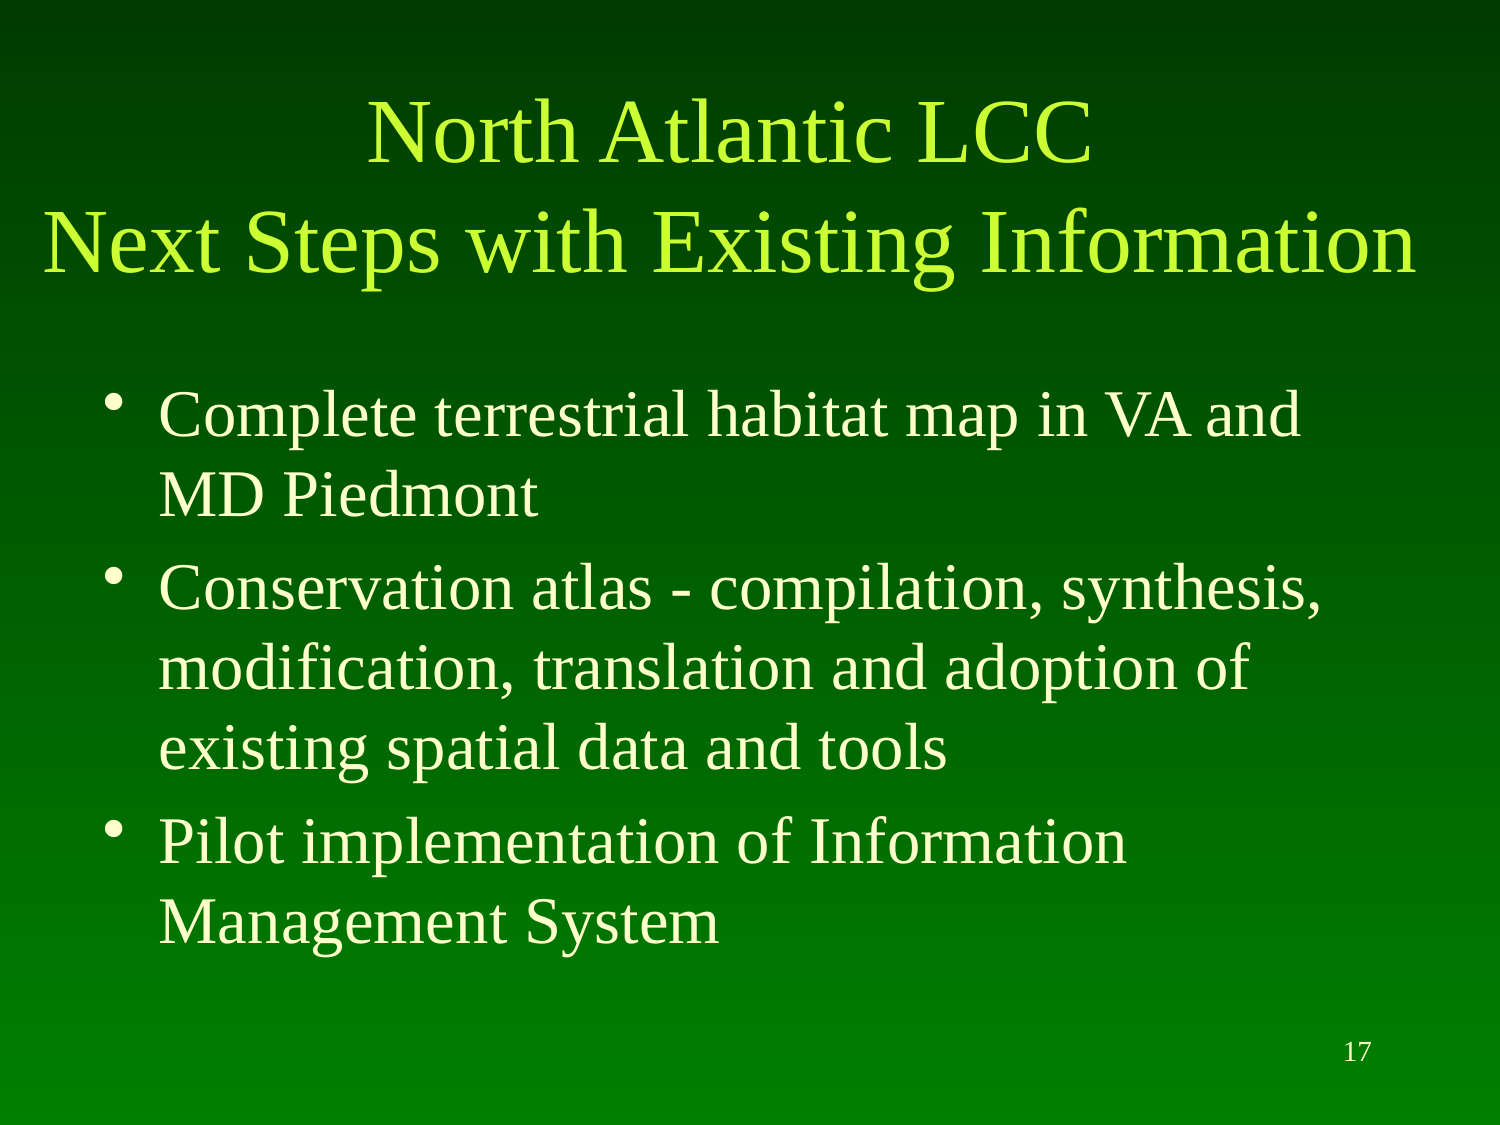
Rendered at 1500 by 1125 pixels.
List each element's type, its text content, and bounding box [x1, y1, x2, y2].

list Complete terrestrial habitat map in VA and MD Piedmont Conservation atlas - compilation, synthesis, modification, translation and adoption of existing spatial data and tools Pilot implementation of Information Management System [87, 362, 1388, 1038]
slide_number 17 [1074, 1024, 1388, 1101]
title North Atlantic LCC Next Steps with Existing Information [0, 87, 1463, 276]
